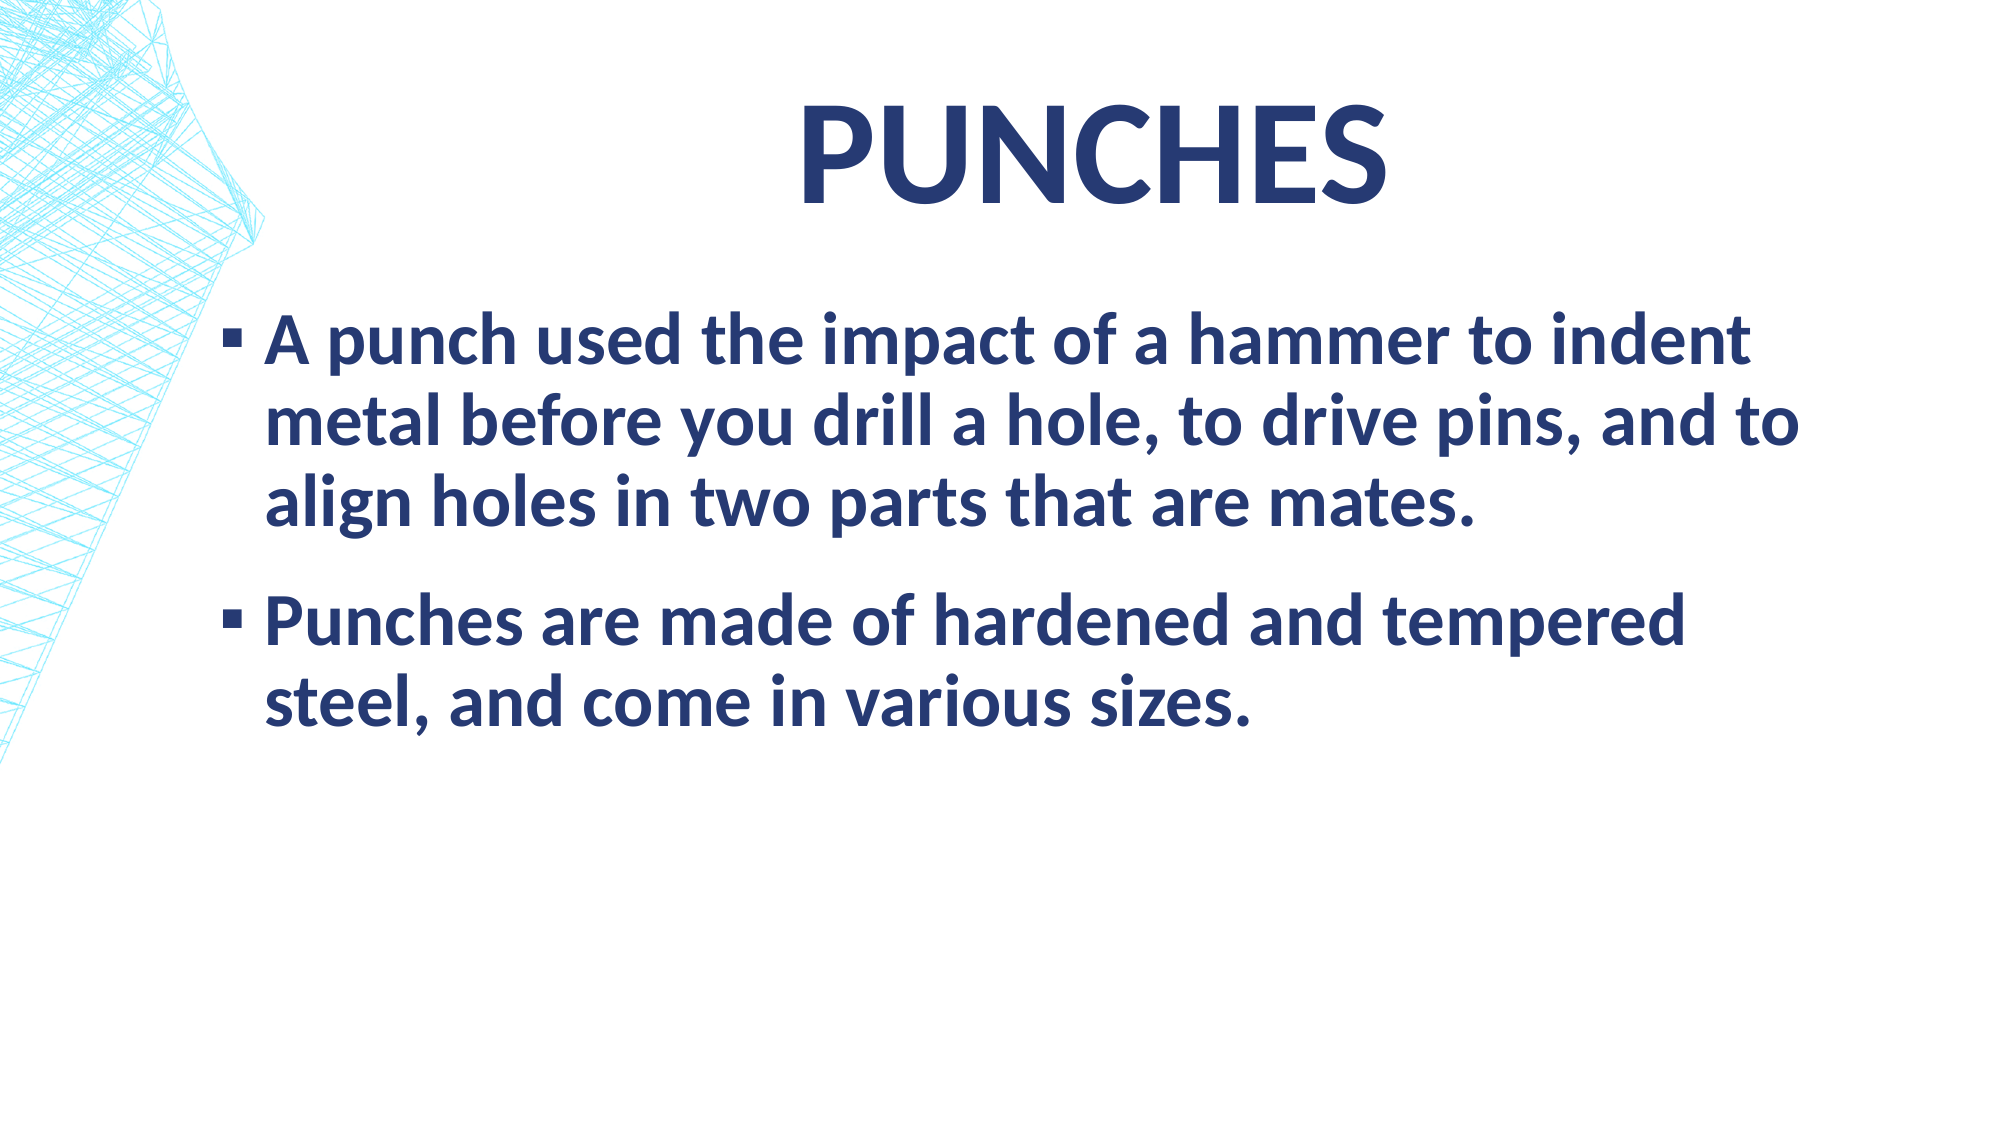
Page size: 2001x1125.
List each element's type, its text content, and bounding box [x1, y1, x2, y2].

title Punches [324, 28, 1863, 242]
picture [0, 0, 2001, 1125]
list A punch used the impact of a hammer to indent metal before you drill a hole, to drive pins, and to align holes in two parts that are mates. Punches are made of hardened and tempered steel, and come in various sizes. [204, 292, 1837, 1028]
